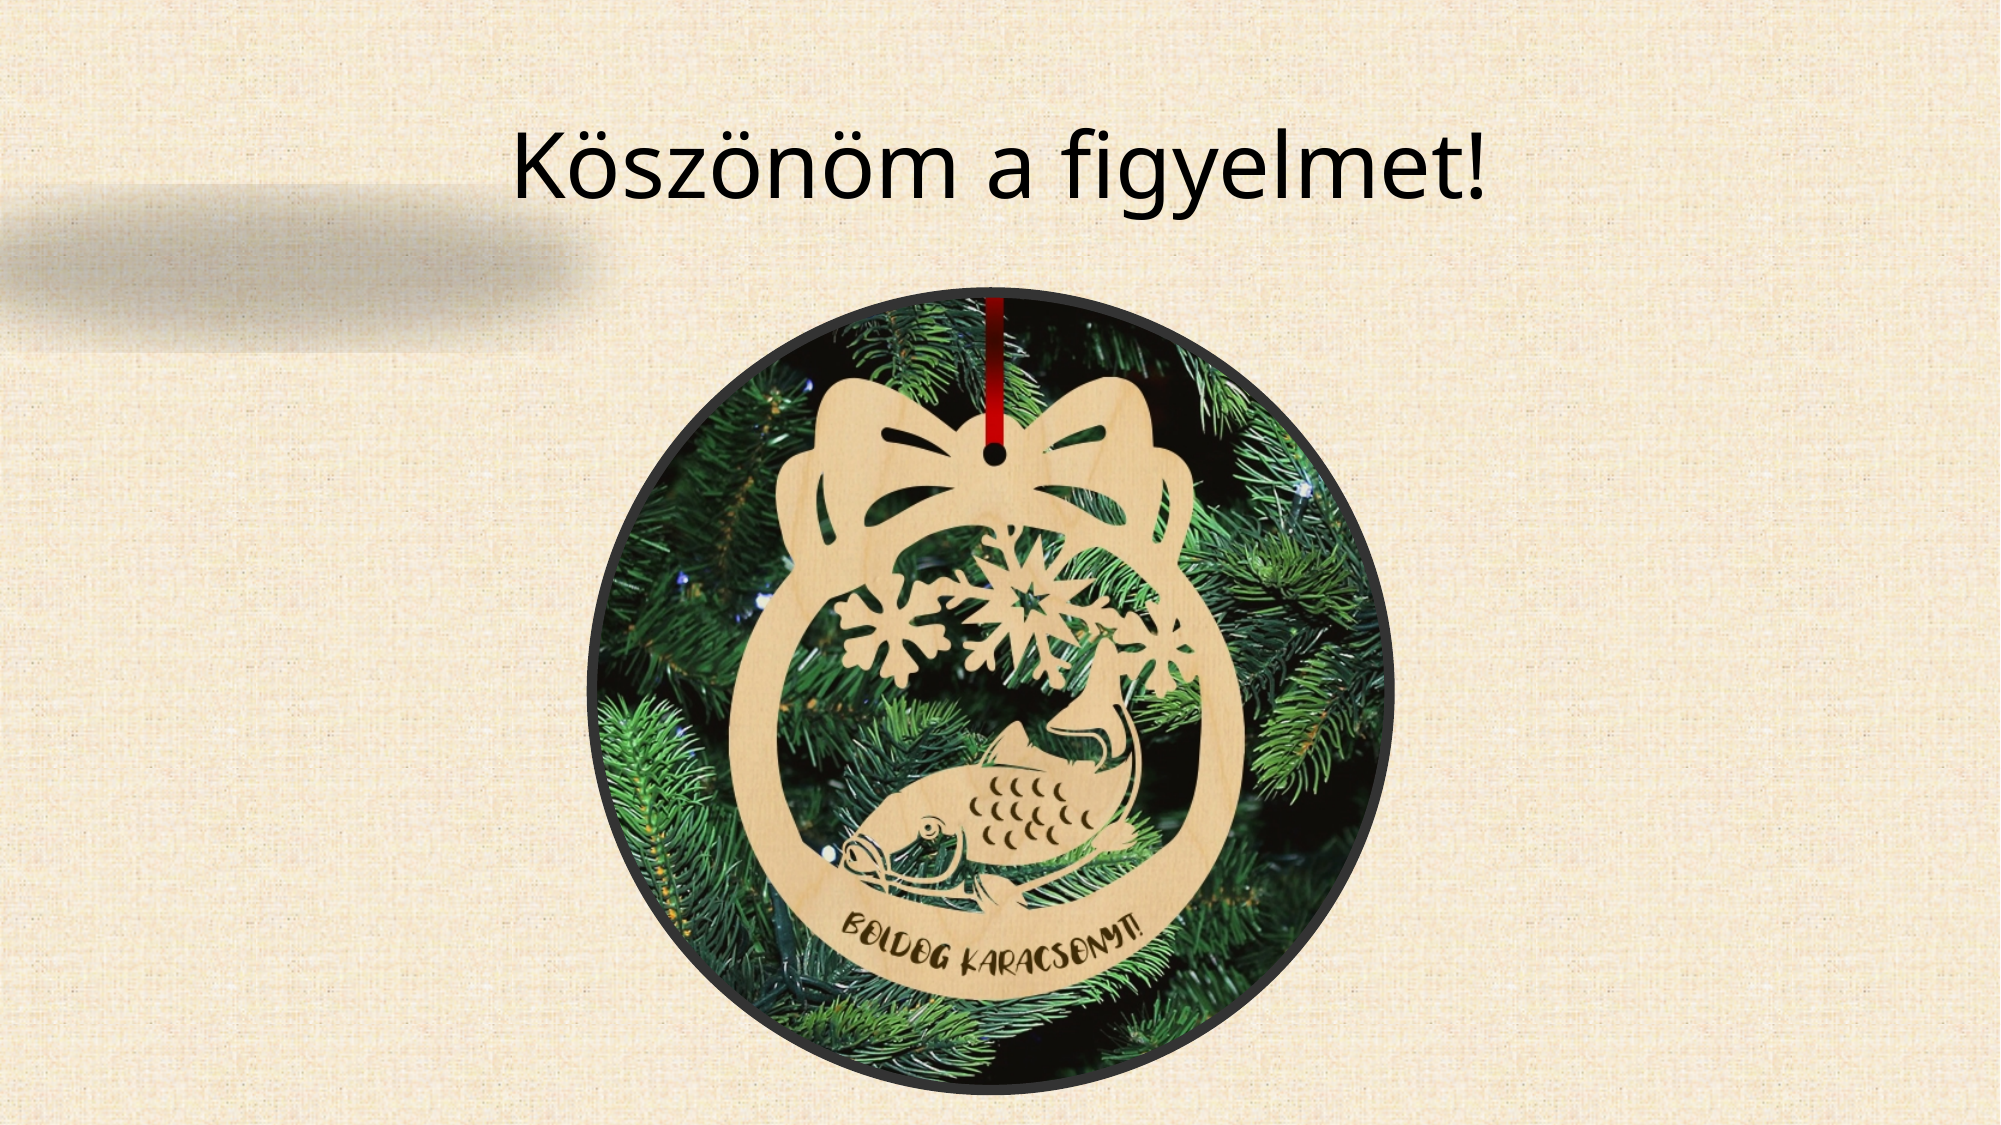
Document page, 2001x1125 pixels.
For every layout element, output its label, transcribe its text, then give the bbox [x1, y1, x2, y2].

title Köszönöm a figyelmet! [137, 59, 1863, 278]
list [591, 291, 1390, 1091]
picture [0, 0, 2001, 1125]
